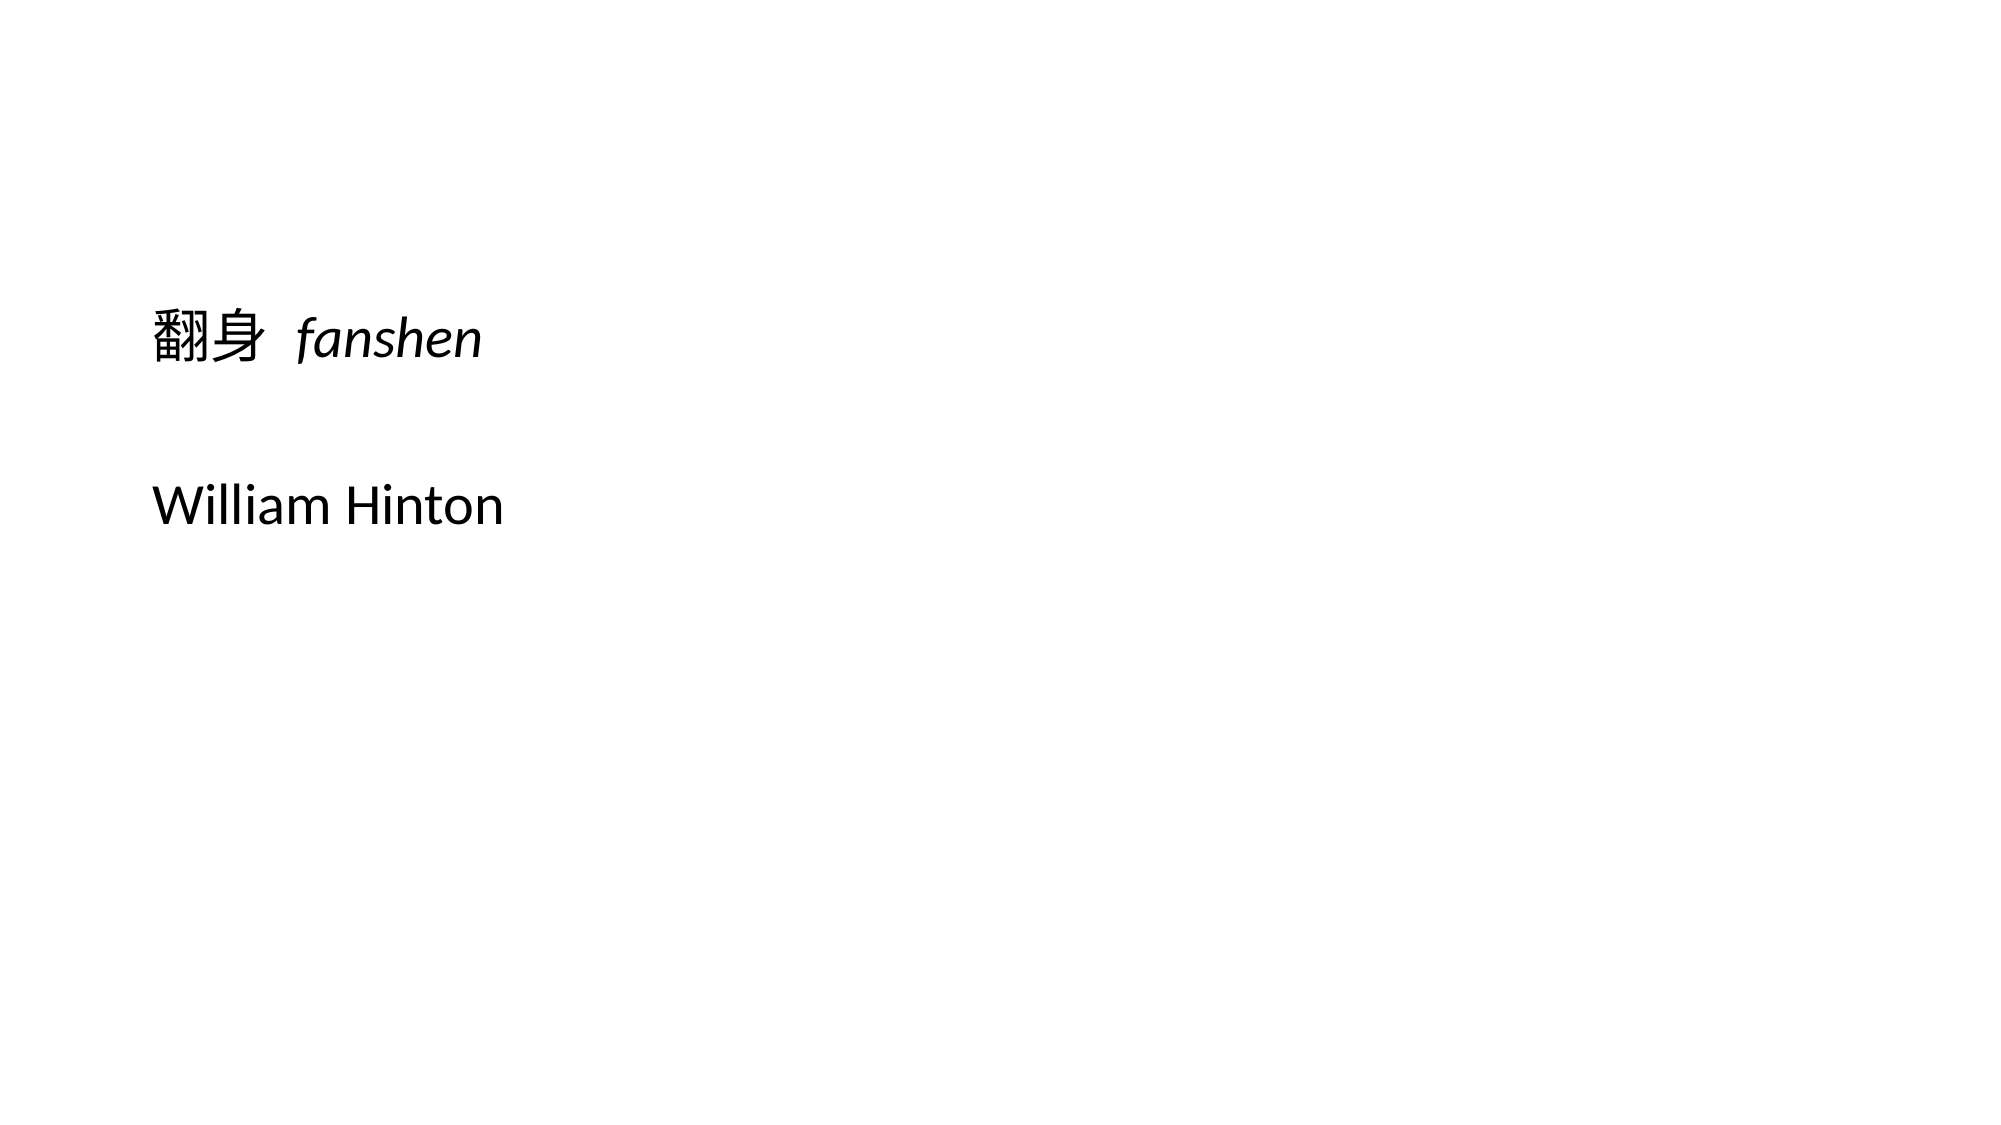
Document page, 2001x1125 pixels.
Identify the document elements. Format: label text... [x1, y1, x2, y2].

list 翻身 fanshen William Hinton [137, 299, 1863, 1014]
